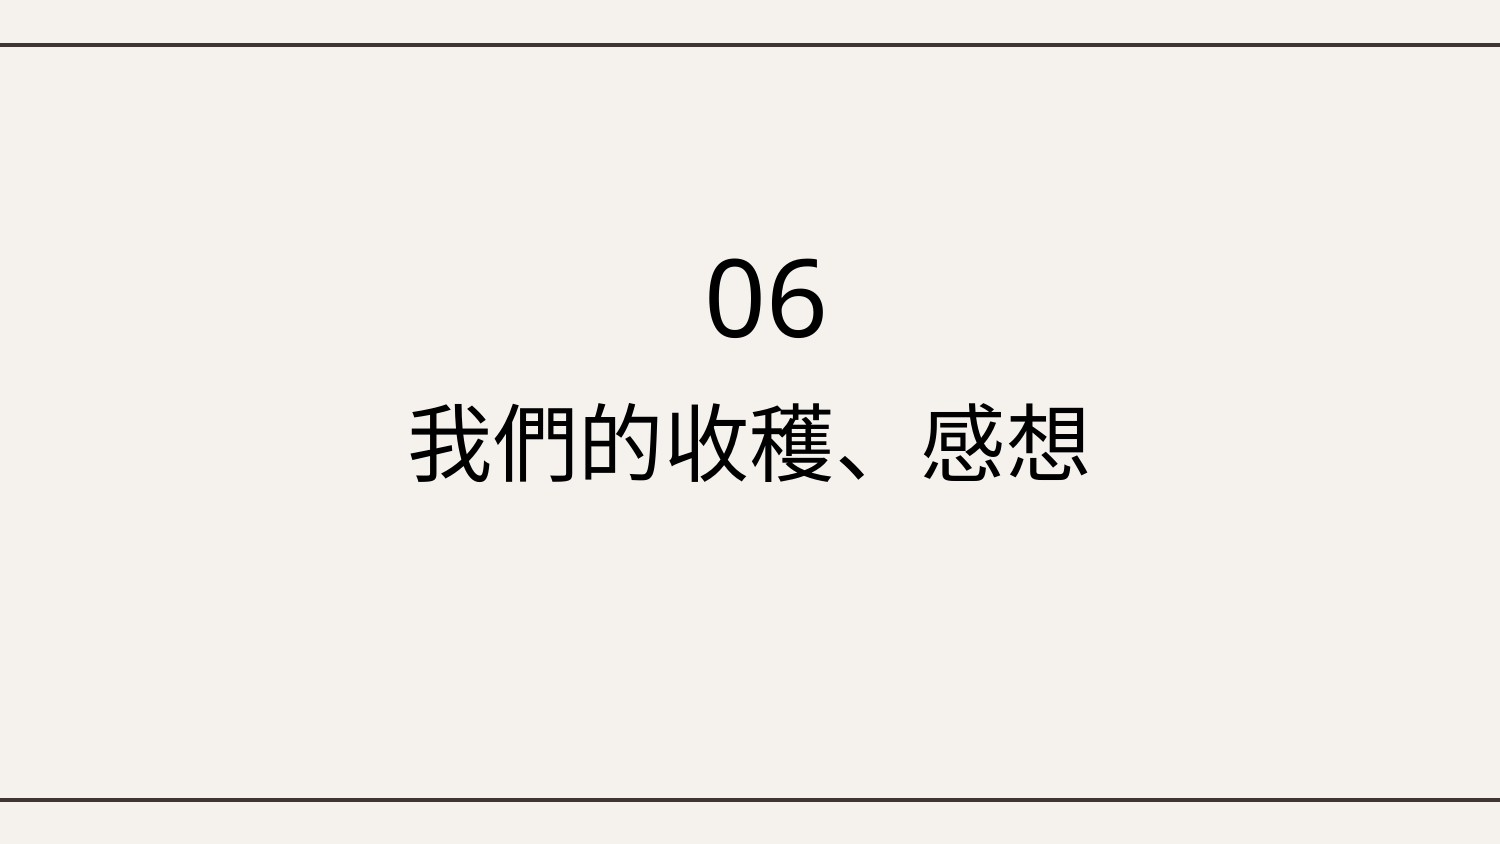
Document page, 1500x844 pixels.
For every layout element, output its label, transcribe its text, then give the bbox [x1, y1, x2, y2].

title 我們的收穫、感想 [349, 374, 1151, 469]
title 06 [630, 214, 902, 375]
